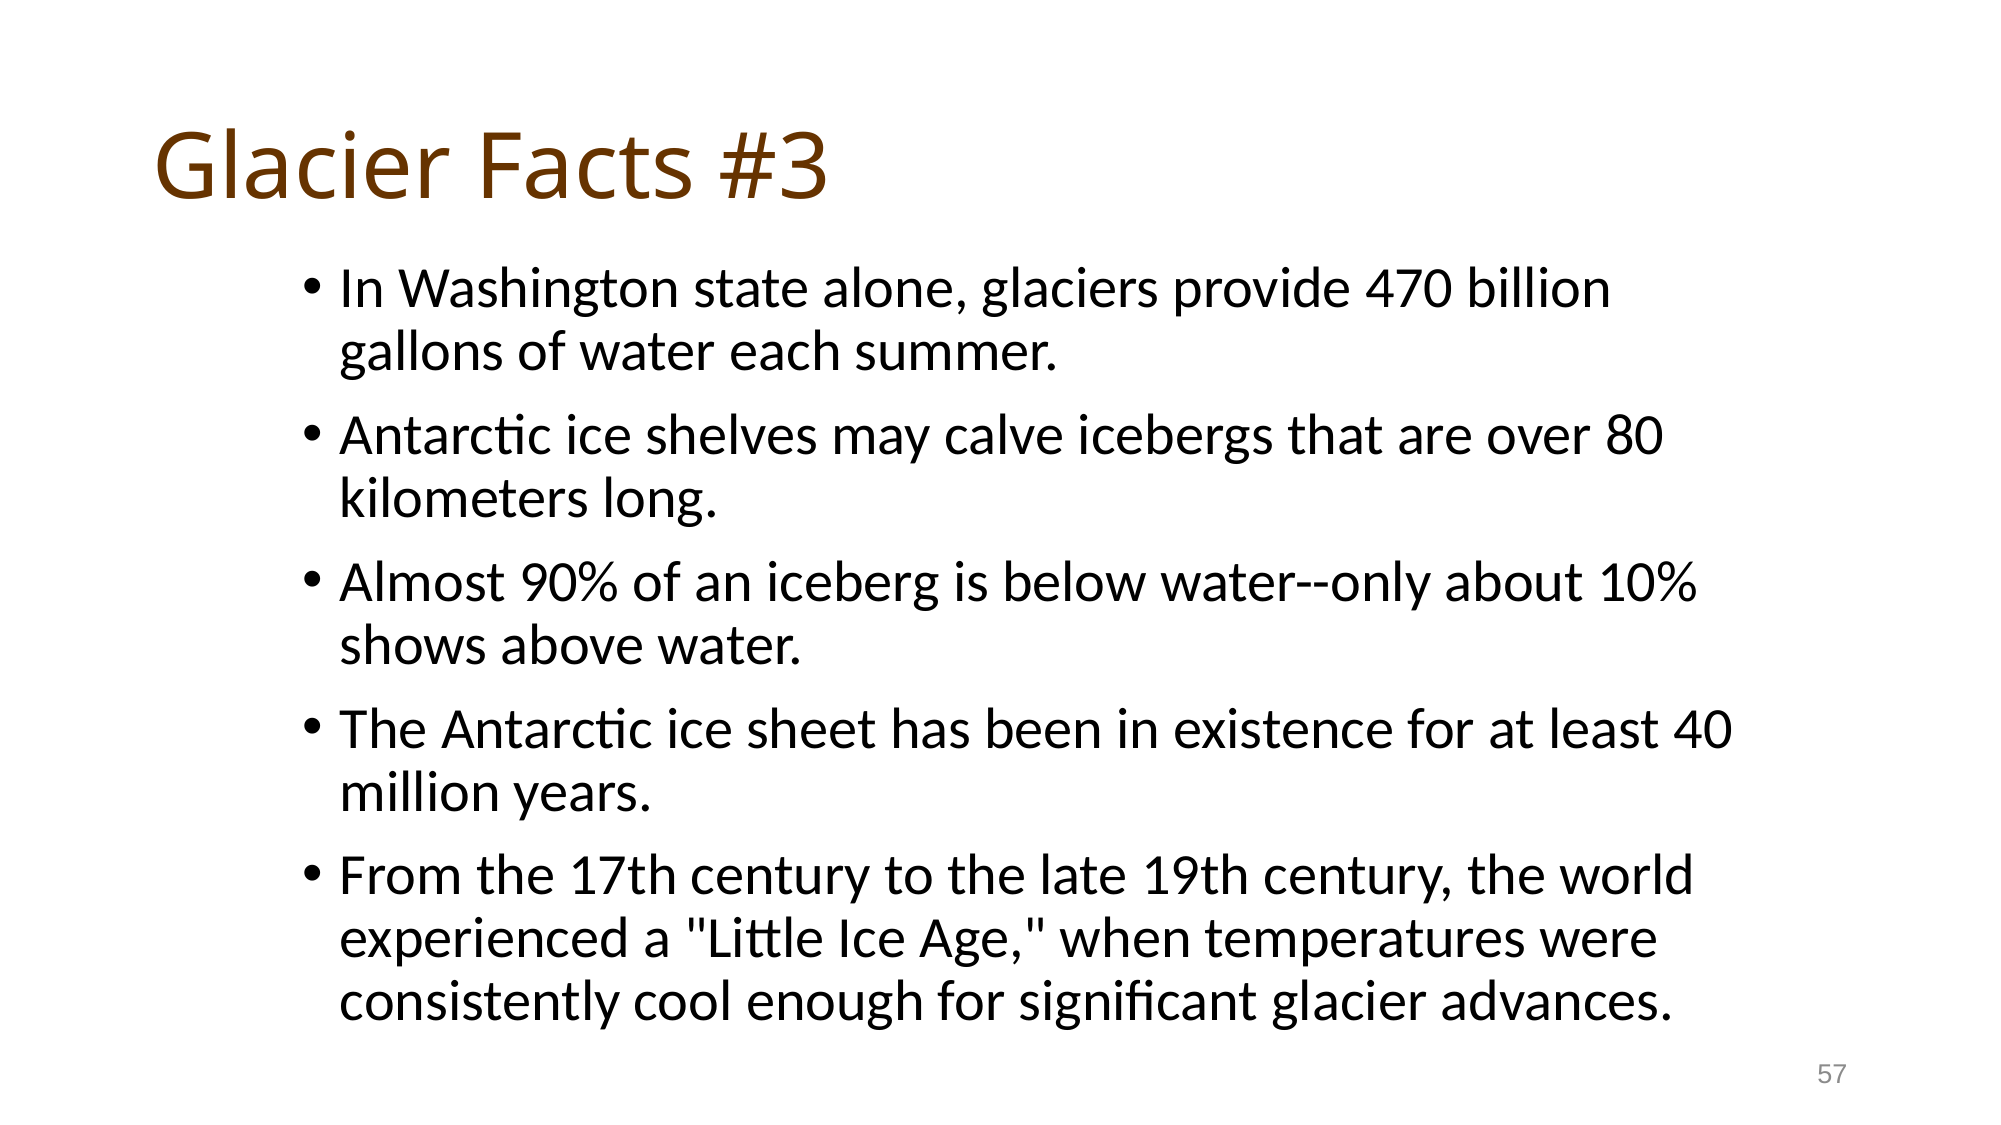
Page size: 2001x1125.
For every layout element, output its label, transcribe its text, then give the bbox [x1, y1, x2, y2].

title Glacier Facts #3 [137, 59, 1863, 278]
slide_number 57 [1750, 1042, 1863, 1103]
list In Washington state alone, glaciers provide 470 billion gallons of water each summer. Antarctic ice shelves may calve icebergs that are over 80 kilometers long. Almost 90% of an iceberg is below water--only about 10% shows above water. The Antarctic ice sheet has been in existence for at least 40 million years. From the 17th century to the late 19th century, the world experienced a "Little Ice Age," when temperatures were consistently cool enough for significant glacier advances. [287, 249, 1750, 1125]
